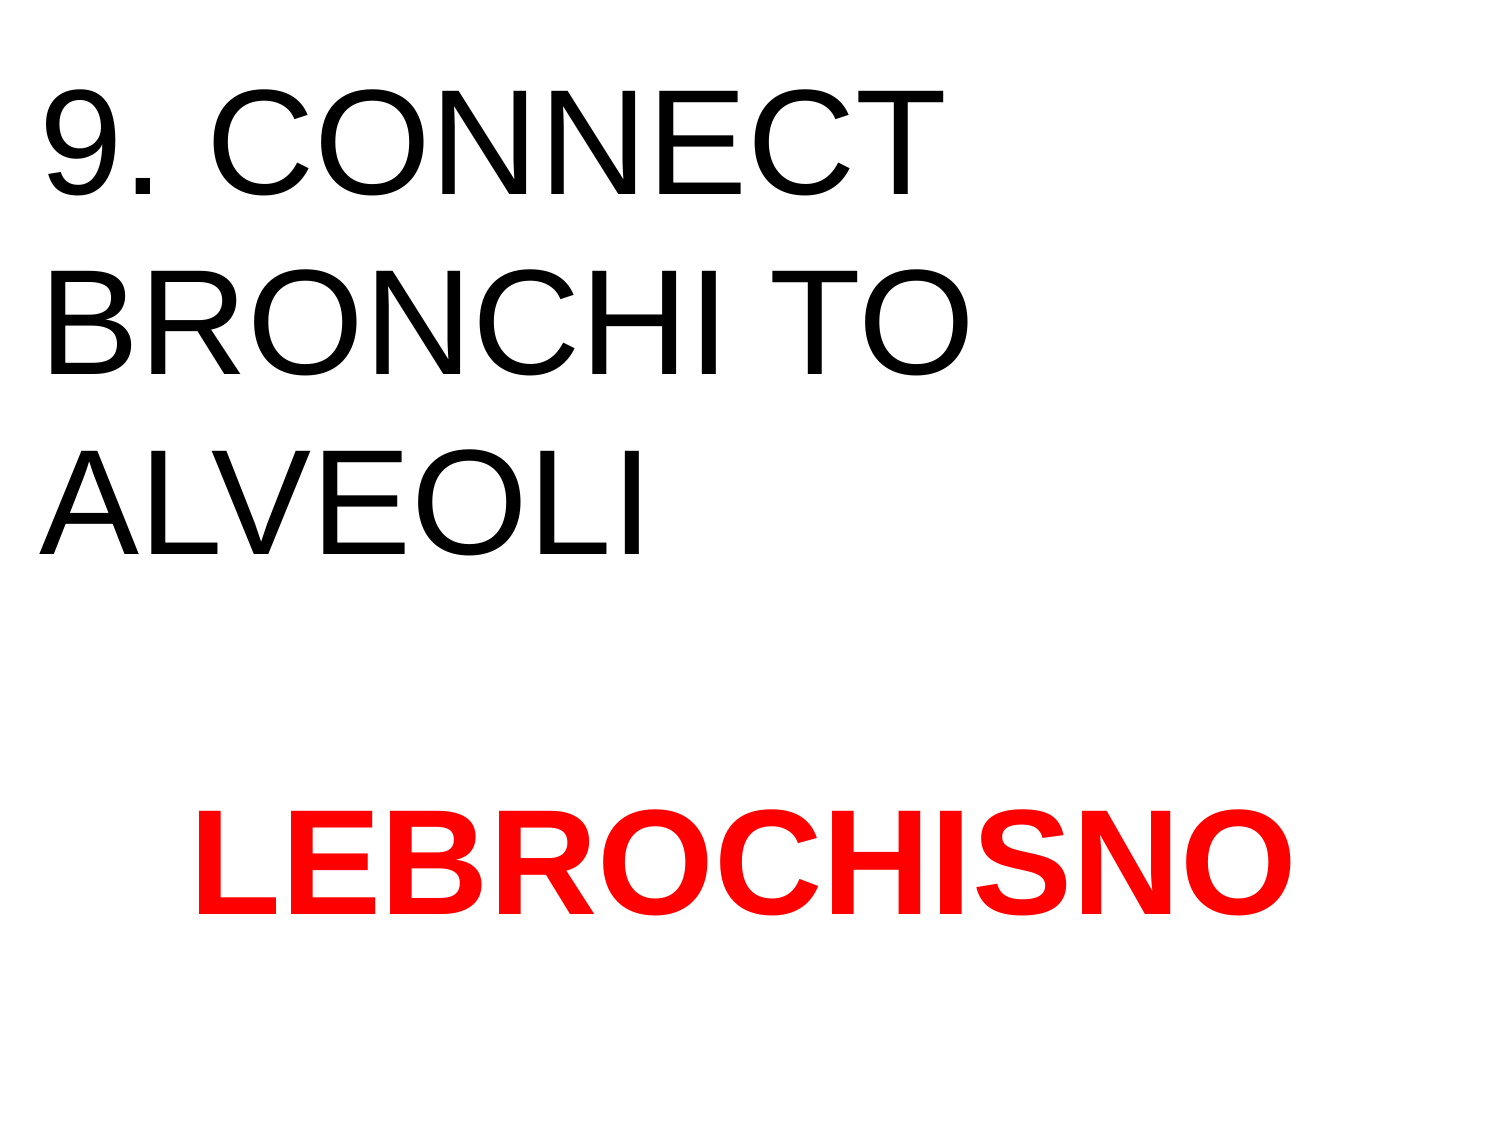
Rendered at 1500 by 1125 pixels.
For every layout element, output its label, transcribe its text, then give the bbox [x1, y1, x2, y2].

text_box 9. CONNECT BRONCHI TO ALVEOLI LEBROCHISNO [24, 37, 1463, 953]
